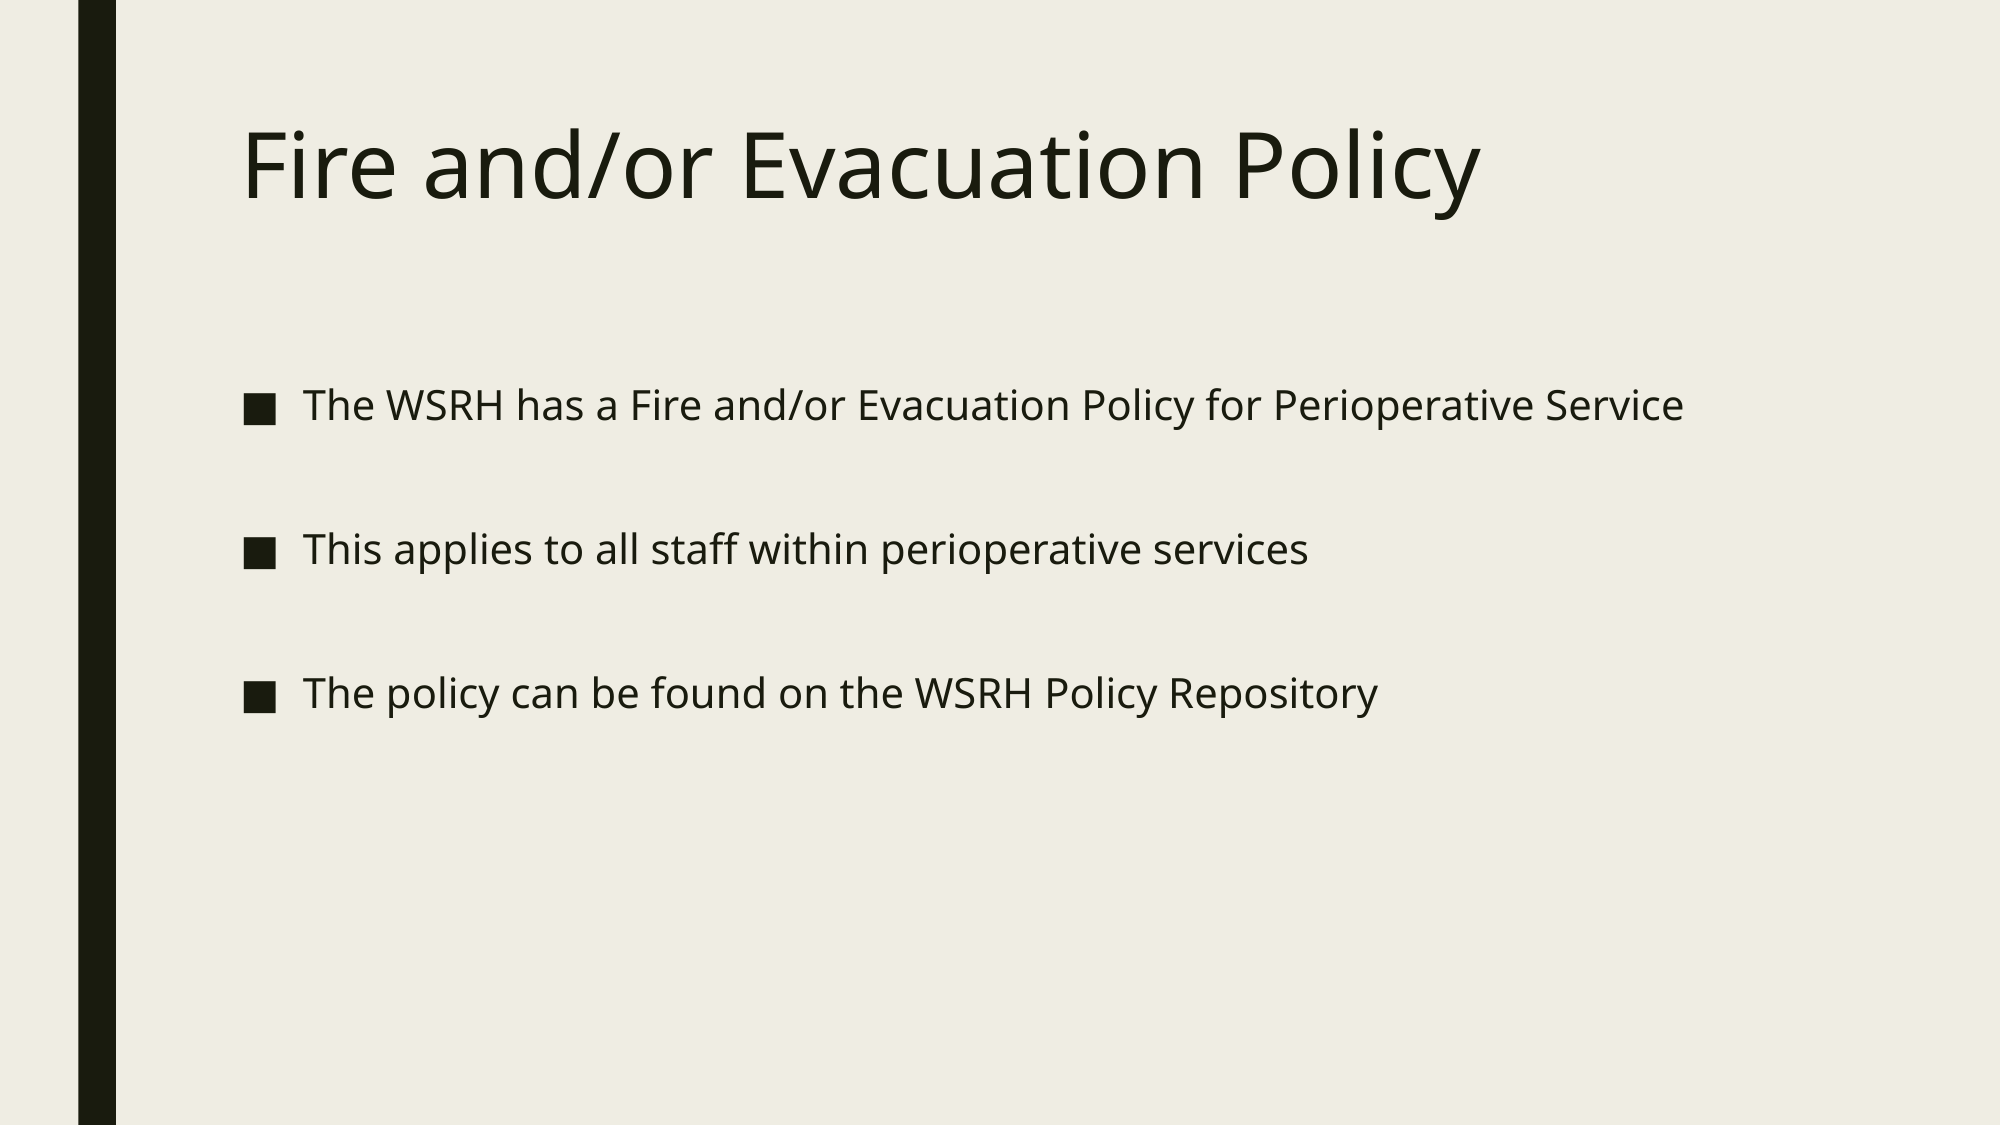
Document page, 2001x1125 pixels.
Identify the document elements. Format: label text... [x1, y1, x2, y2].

title Fire and/or Evacuation Policy [225, 112, 1800, 357]
list The WSRH has a Fire and/or Evacuation Policy for Perioperative Service This applies to all staff within perioperative services The policy can be found on the WSRH Policy Repository [225, 375, 1800, 963]
